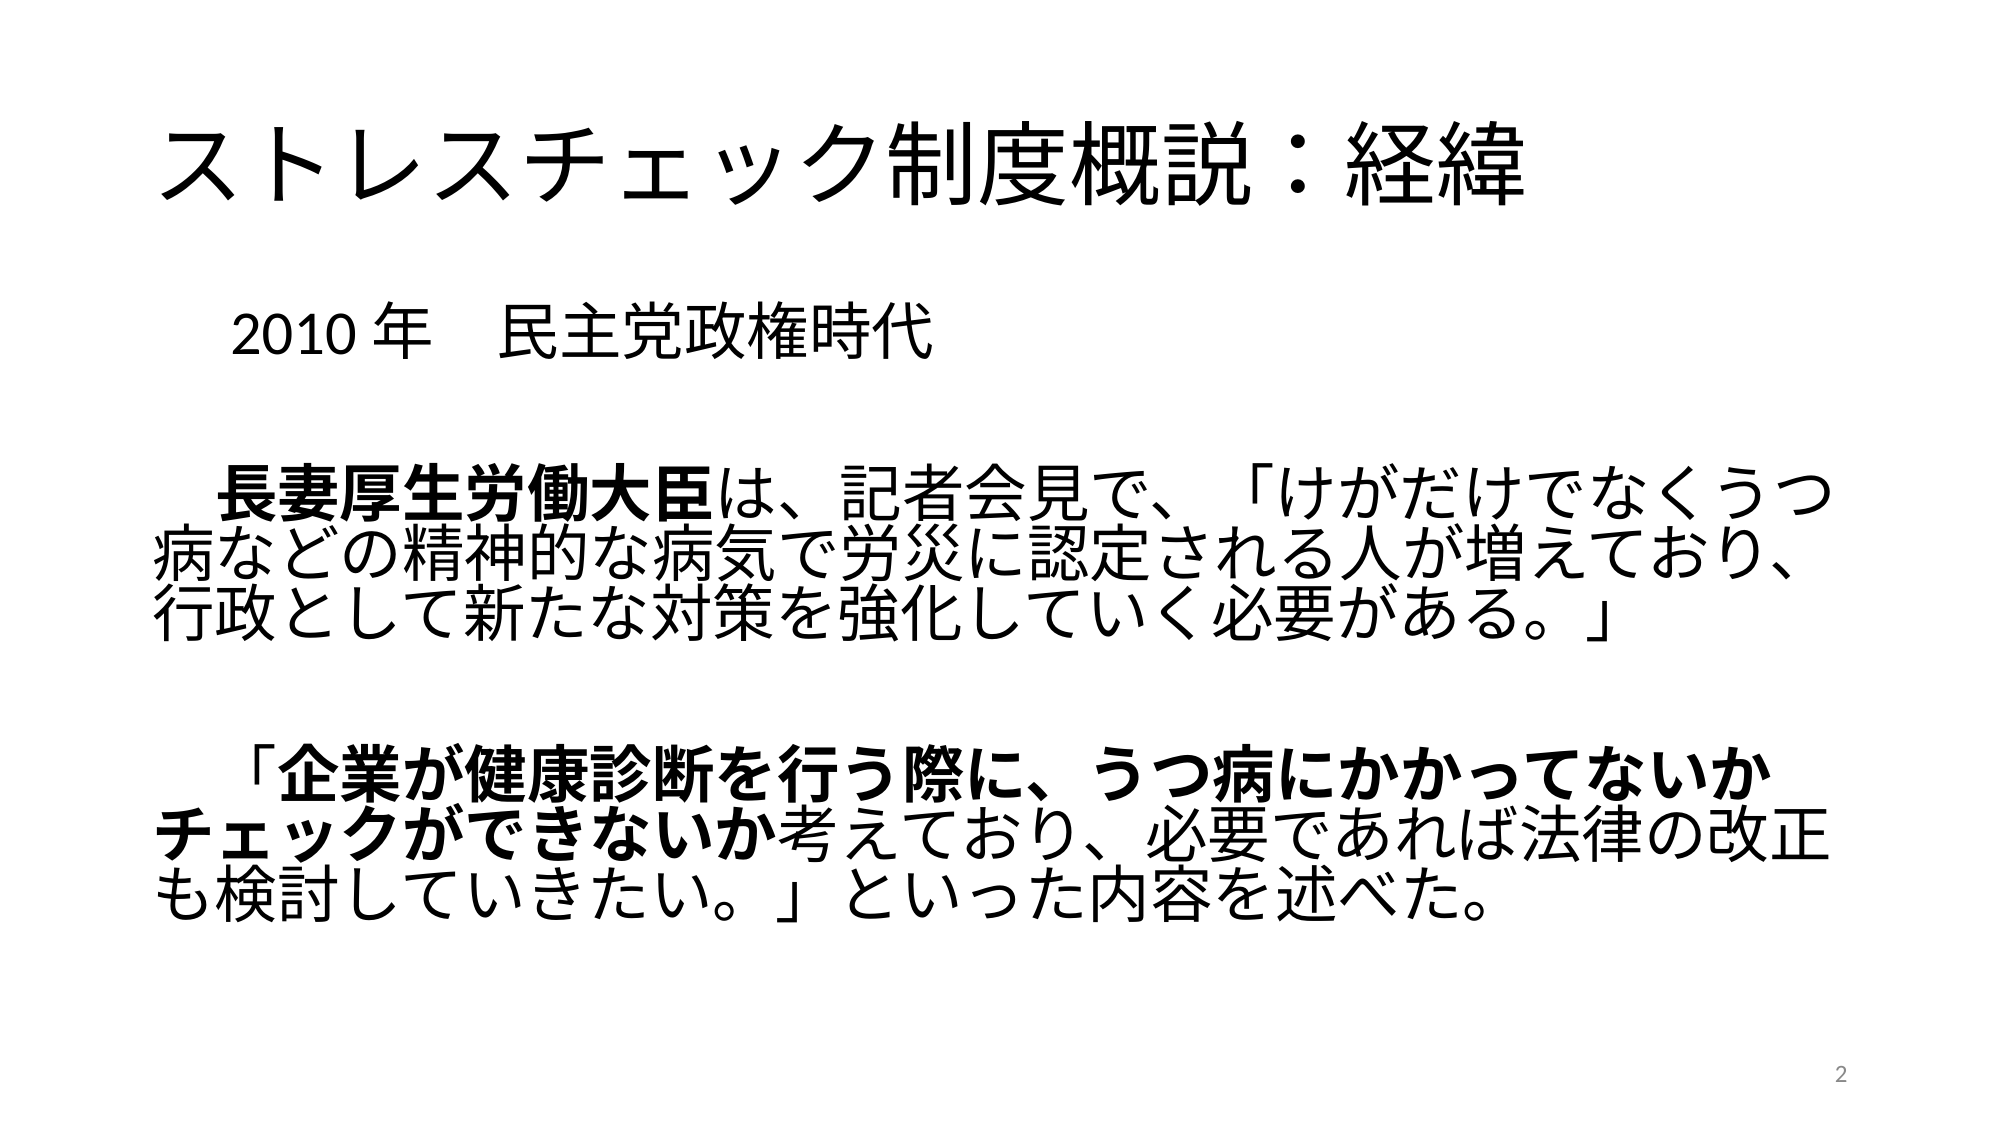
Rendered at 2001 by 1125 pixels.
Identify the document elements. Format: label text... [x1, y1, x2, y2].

title ストレスチェック制度概説：経緯 [137, 59, 1863, 278]
list 2010年 民主党政権時代 長妻厚生労働大臣は、記者会見で、「けがだけでなくうつ病などの精神的な病気で労災に認定される人が増えており、行政として新たな対策を強化していく必要がある。」 「企業が健康診断を行う際に、うつ病にかかってないかチェックができないか考えており、必要であれば法律の改正も検討していきたい。」といった内容を述べた。 [137, 299, 1863, 1014]
slide_number 2 [1412, 1042, 1863, 1103]
